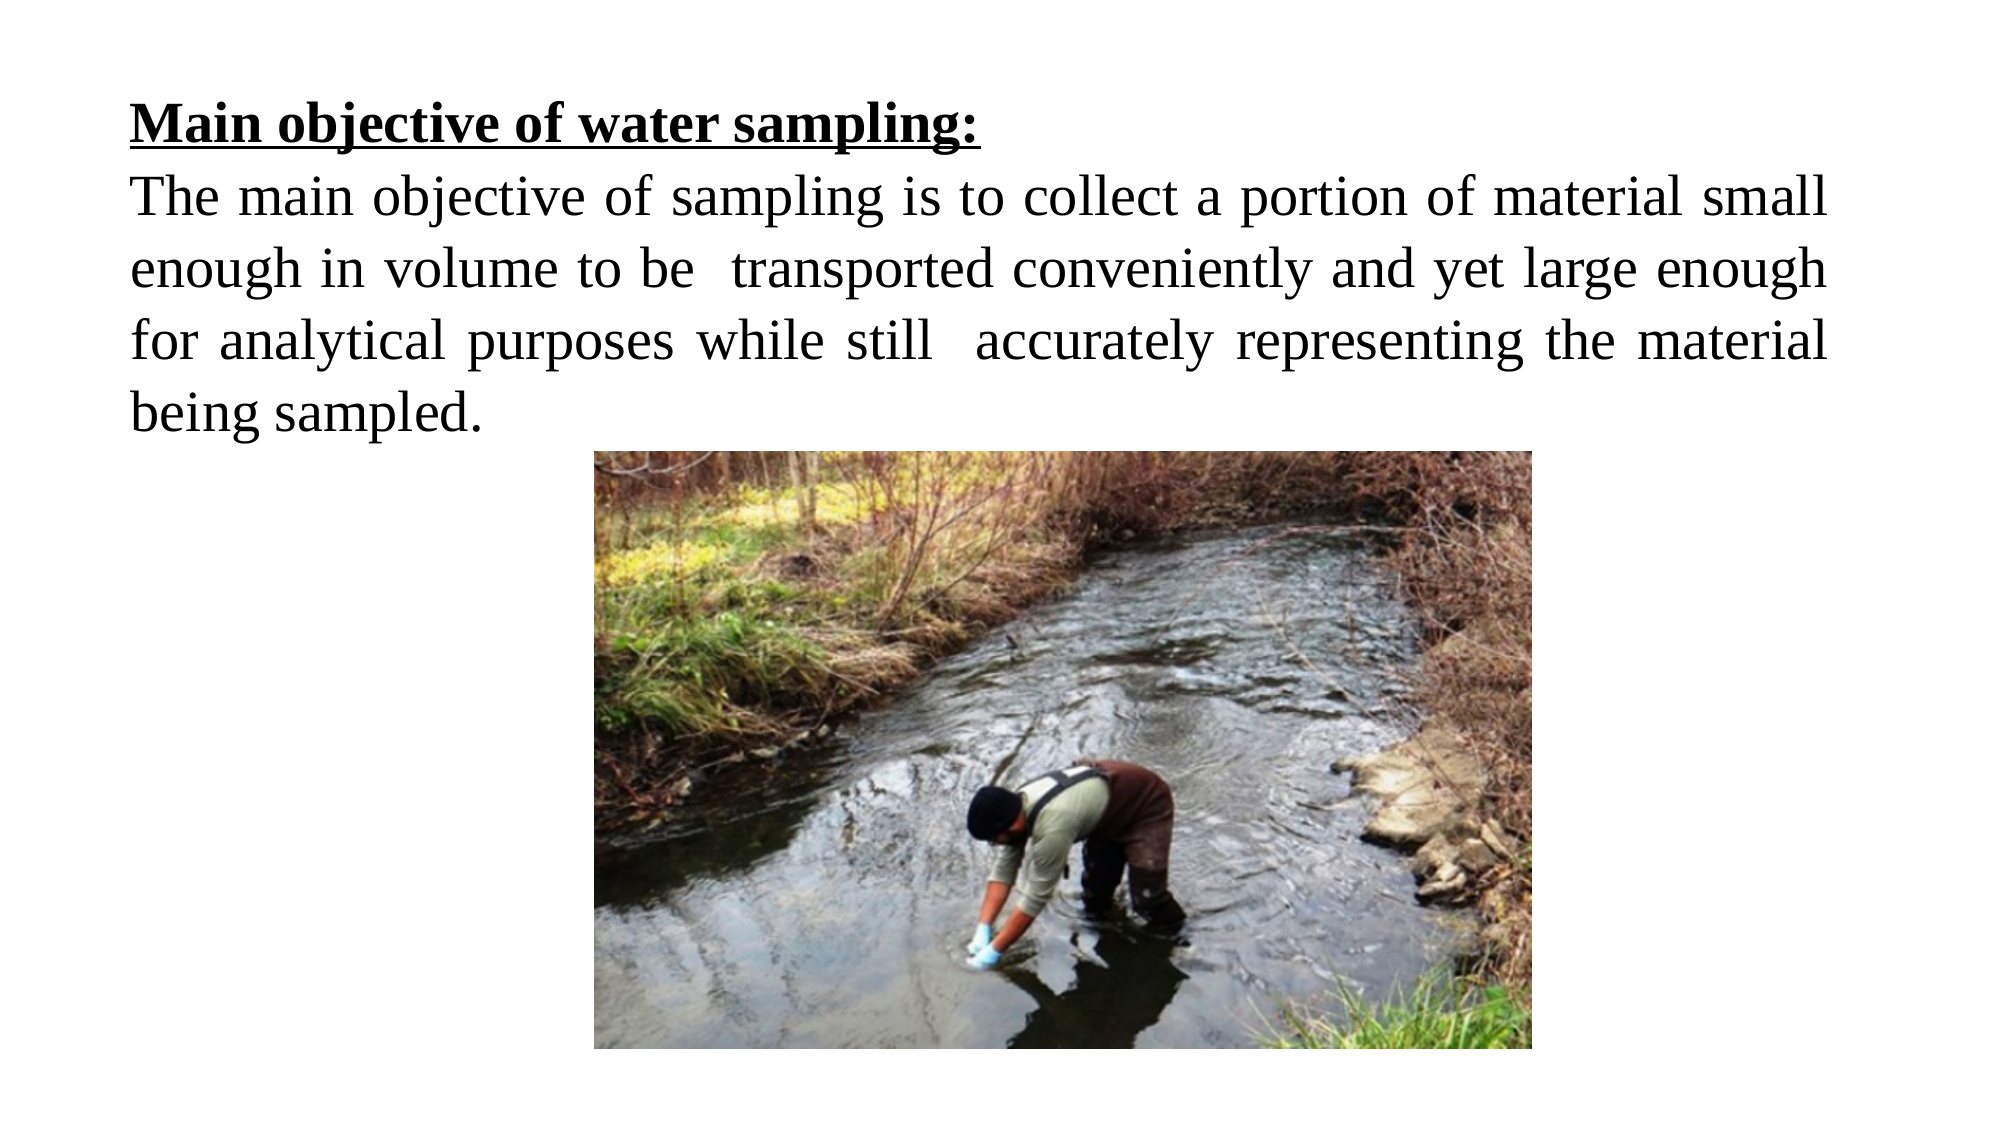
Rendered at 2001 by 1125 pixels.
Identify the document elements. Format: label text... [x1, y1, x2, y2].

text_box Main objective of water sampling: The main objective of sampling is to collect a portion of material small enough in volume to be transported conveniently and yet large enough for analytical purposes while still accurately representing the material being sampled. [113, 74, 1866, 451]
picture [594, 451, 1532, 1049]
